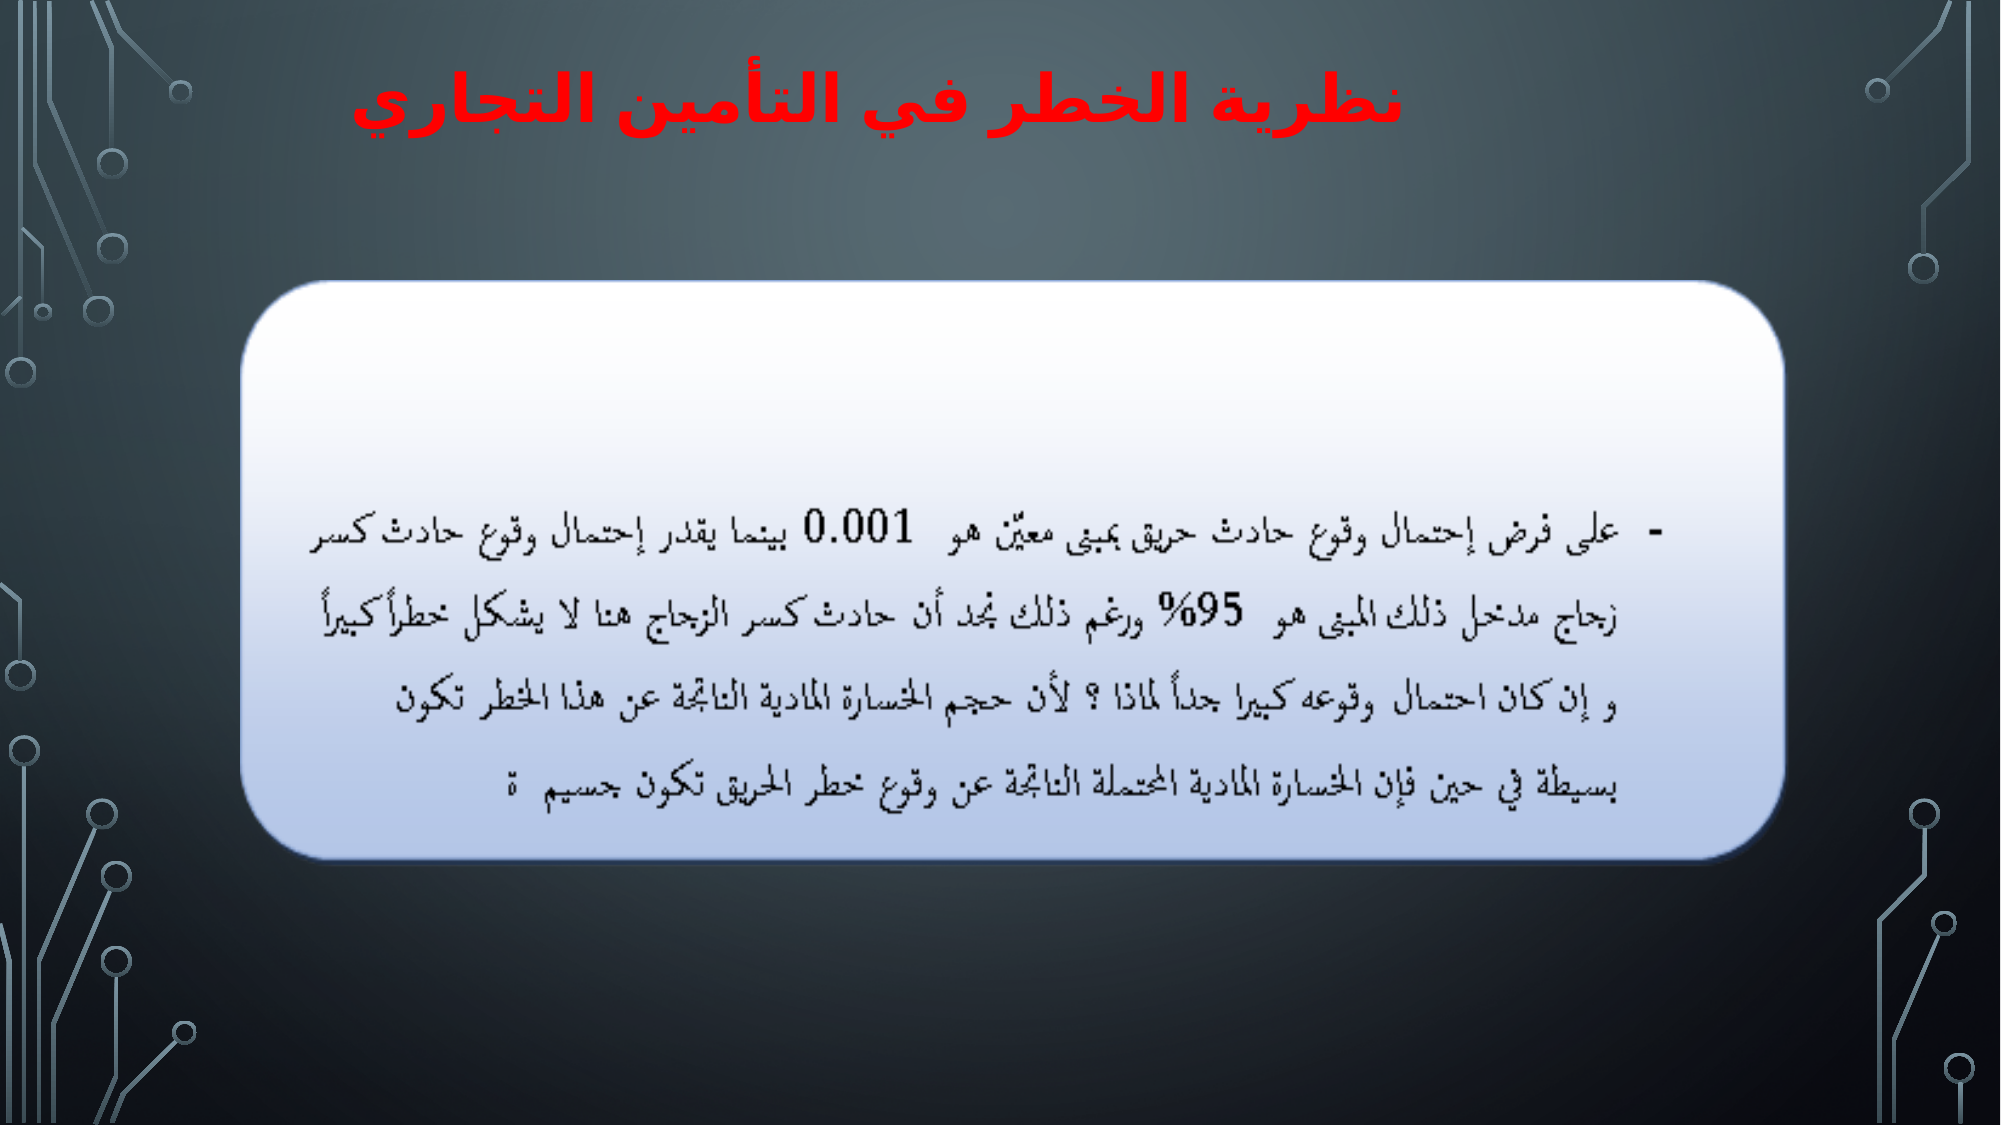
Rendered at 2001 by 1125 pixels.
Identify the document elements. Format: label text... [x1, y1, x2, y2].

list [240, 280, 1791, 869]
text_box نظرية الخطر في التأمين التجاري [65, 48, 1710, 144]
